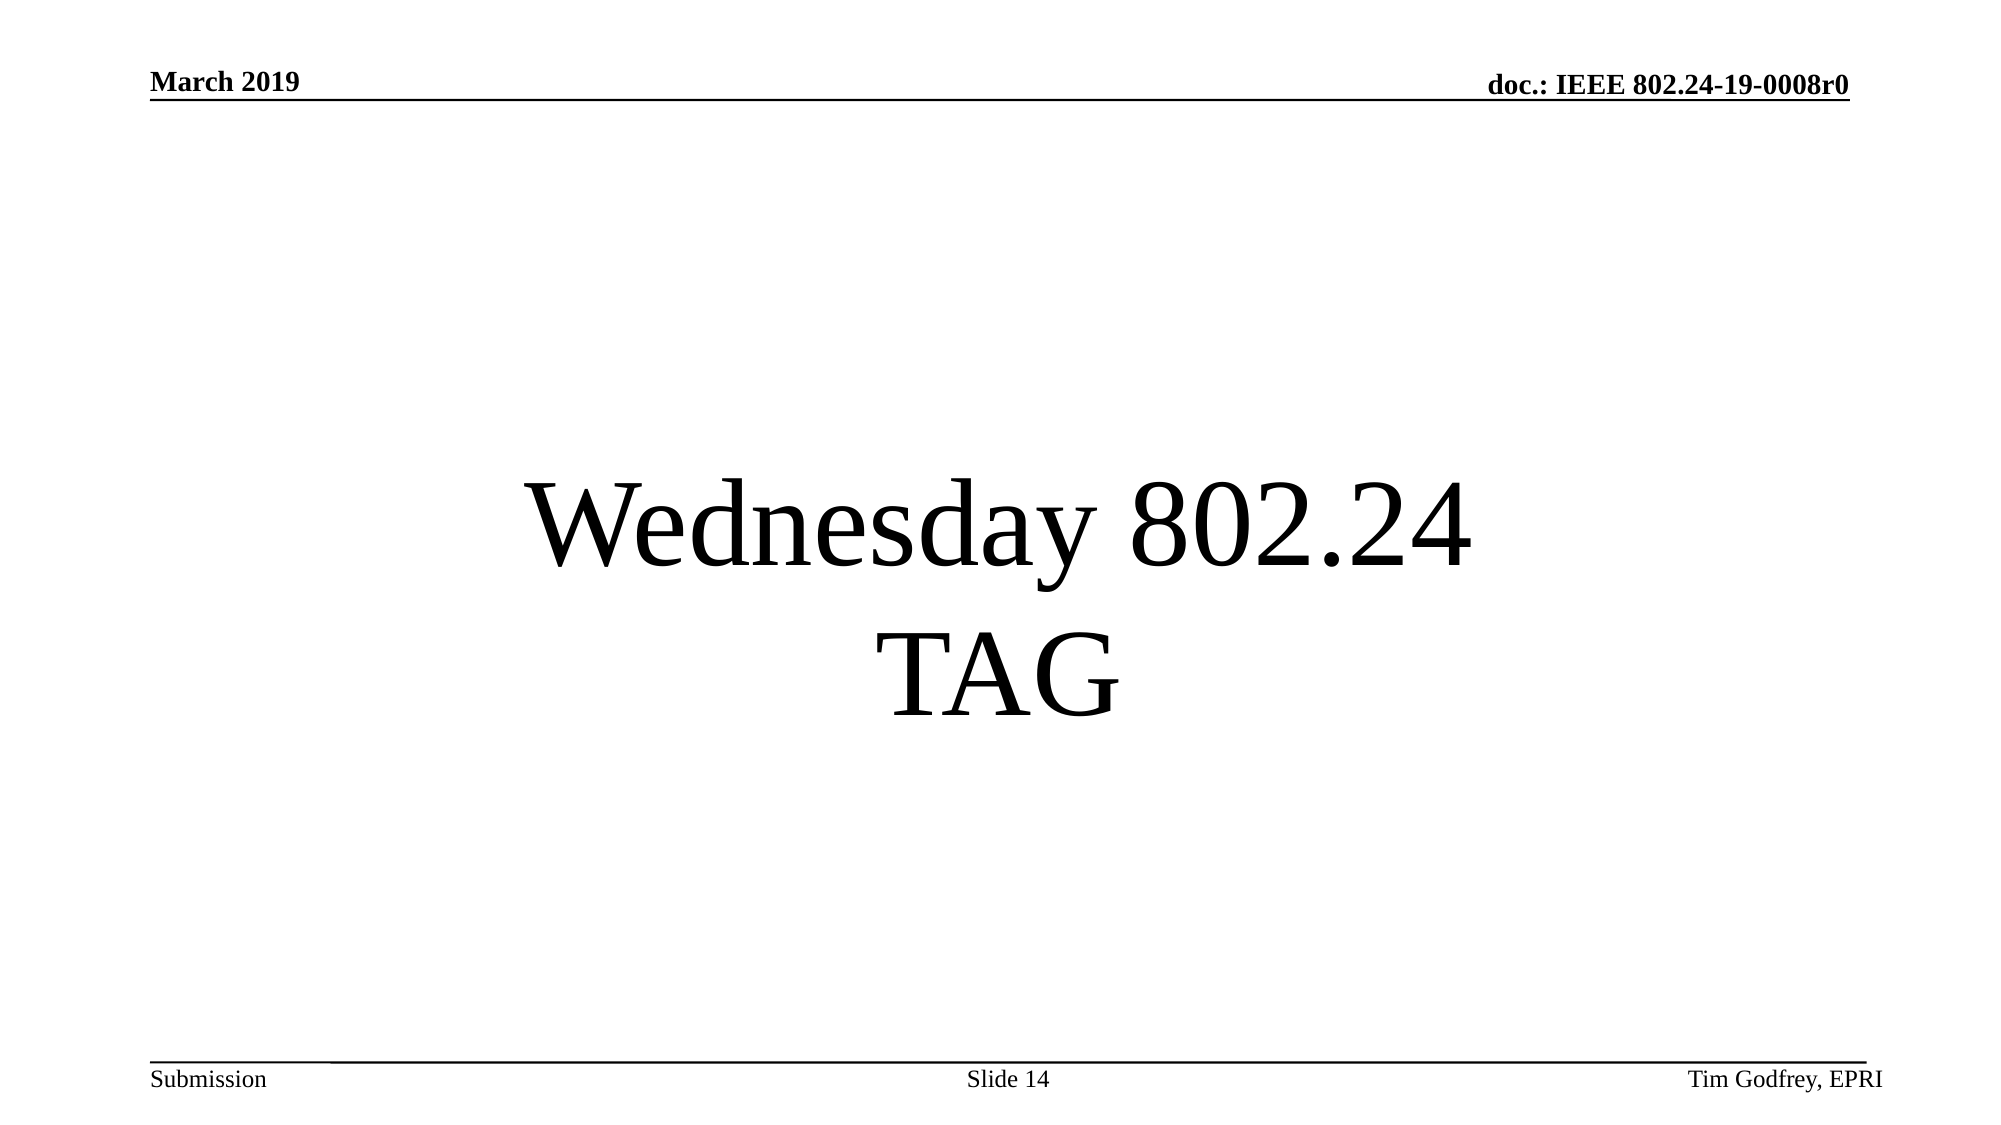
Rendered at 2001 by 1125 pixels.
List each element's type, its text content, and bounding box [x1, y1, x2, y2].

title Wednesday 802.24 TAG [136, 280, 1862, 749]
slide_number Slide 14 [966, 1062, 1051, 1093]
footer Tim Godfrey, EPRI [1200, 1062, 1884, 1108]
